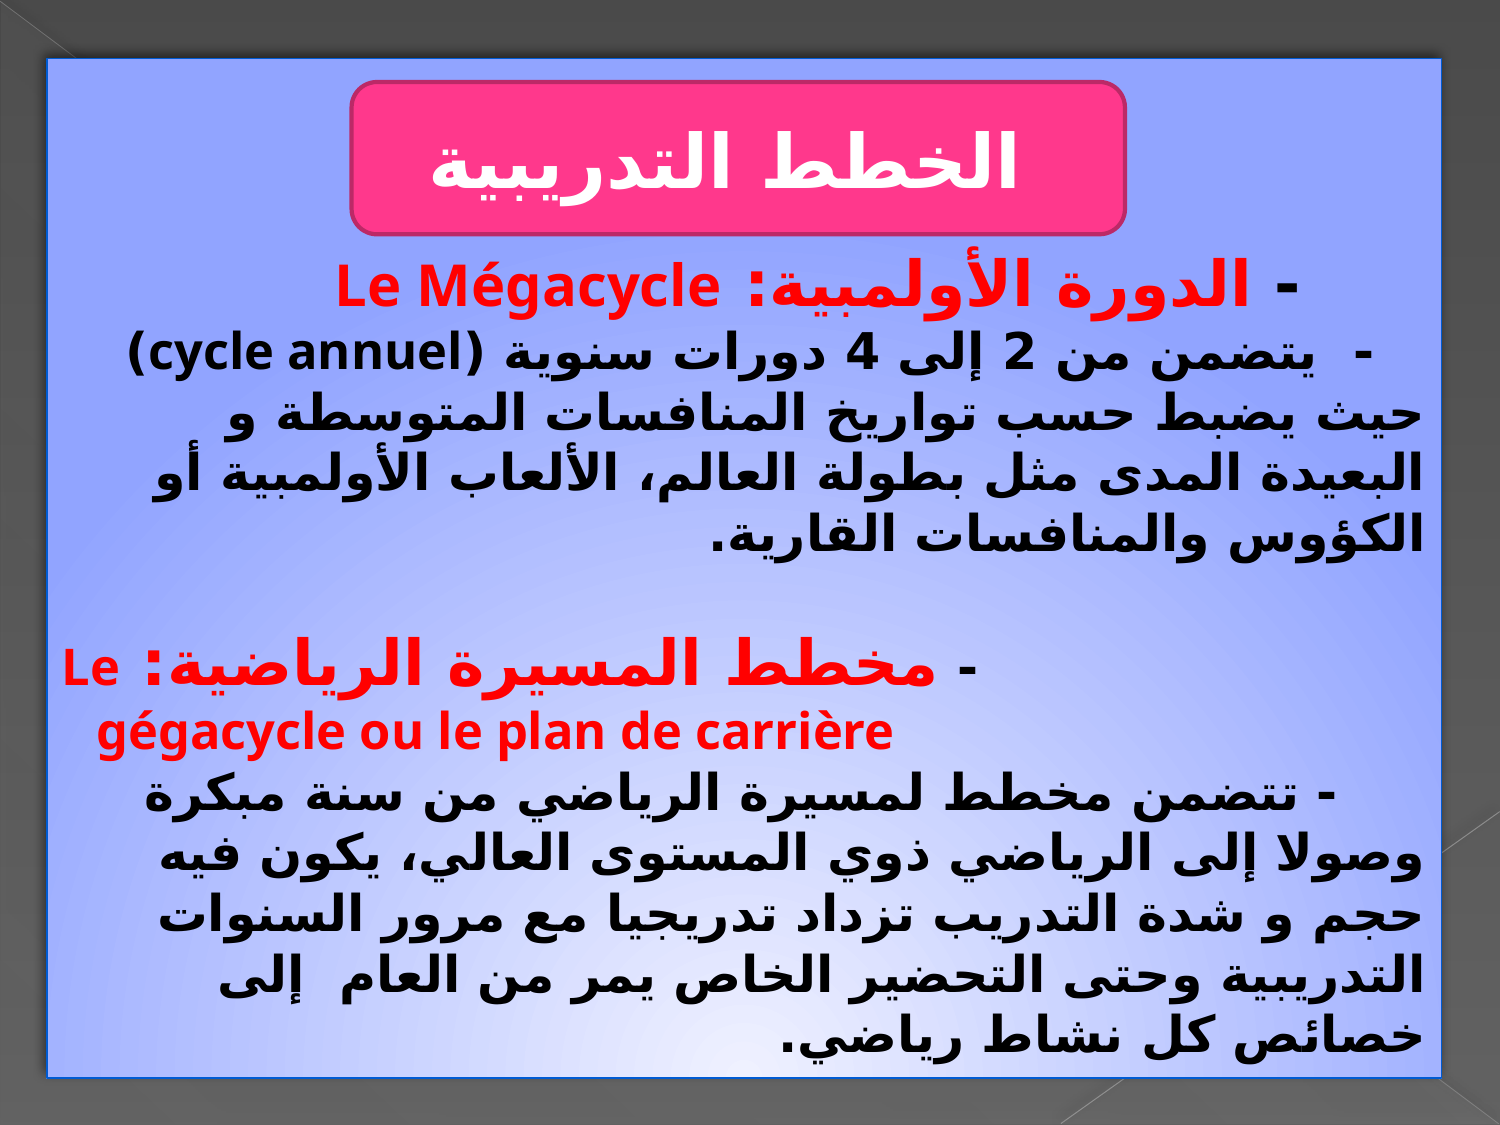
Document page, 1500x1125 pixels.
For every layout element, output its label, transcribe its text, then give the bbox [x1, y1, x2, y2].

text_box الخطط التدريبية [349, 79, 1128, 237]
text_box - الدورة الأولمبية: Le Mégacycle - يتضمن من 2 إلى 4 دورات سنوية (cycle annuel) حيث يضبط حسب تواريخ المنافسات المتوسطة و البعيدة المدى مثل بطولة العالم، الألعاب الأولمبية أو الكؤوس والمنافسات القارية. - مخطط المسيرة الرياضية: Le gégacycle ou le plan de carrière - تتضمن مخطط لمسيرة الرياضي من سنة مبكرة وصولا إلى الرياضي ذوي المستوى العالي، يكون فيه حجم و شدة التدريب تزداد تدريجيا مع مرور السنوات التدريبية وحتى التحضير الخاص يمر من العام إلى خصائص كل نشاط رياضي. [46, 58, 1442, 1079]
